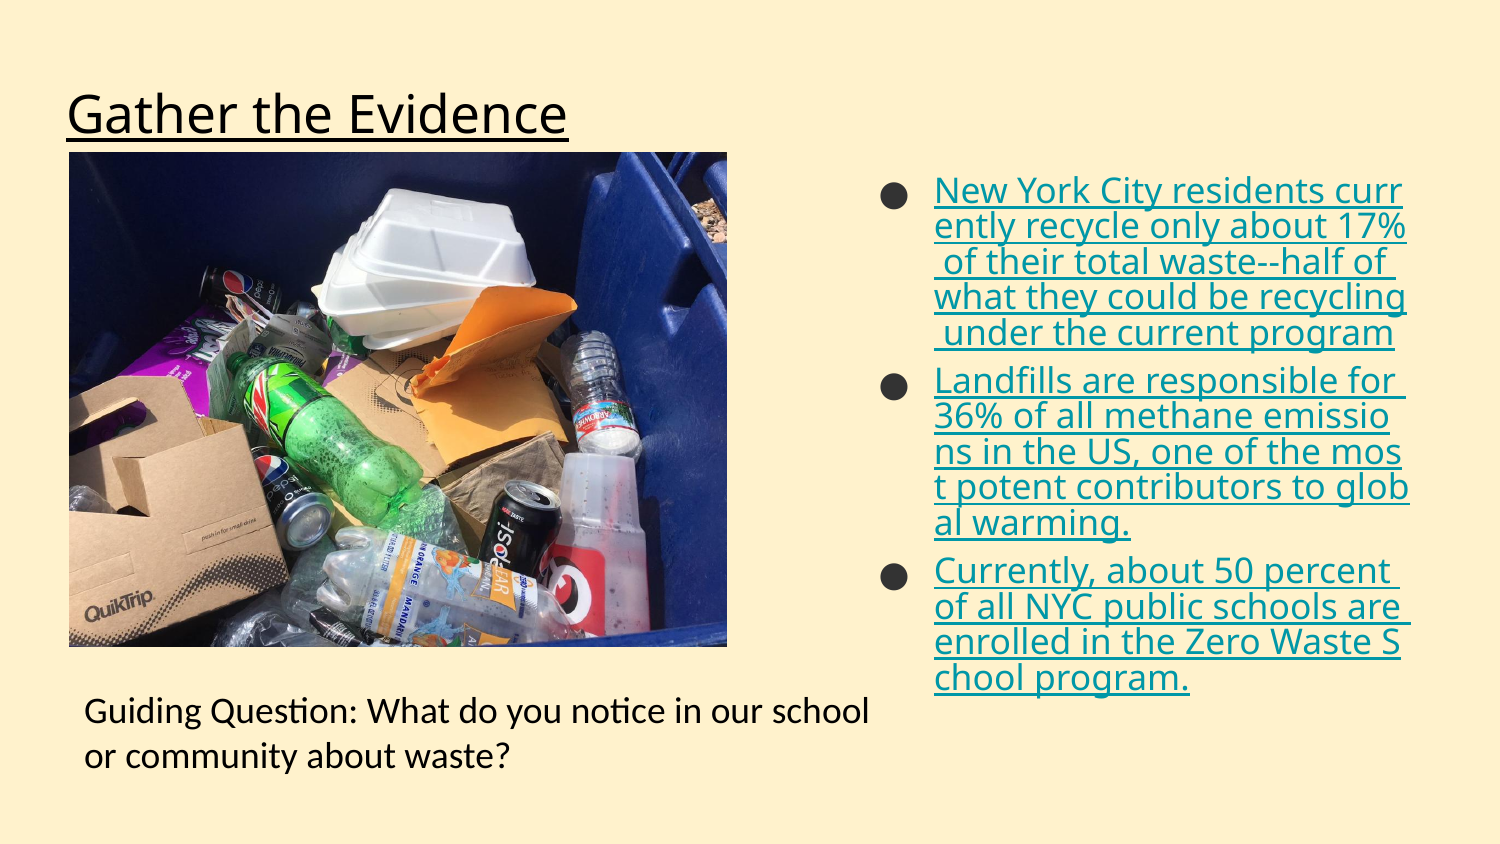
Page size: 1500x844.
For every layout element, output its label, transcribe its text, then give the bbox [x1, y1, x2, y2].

picture [68, 152, 728, 647]
title Gather the Evidence [51, 65, 1449, 160]
text_box Guiding Question: What do you notice in our school or community about waste? [69, 671, 903, 792]
text_box New York City residents currently recycle only about 17% of their total waste--half of what they could be recycling under the current program Landfills are responsible for 36% of all methane emissions in the US, one of the most potent contributors to global warming. Currently, about 50 percent of all NYC public schools are enrolled in the Zero Waste School program. [843, 152, 1426, 329]
